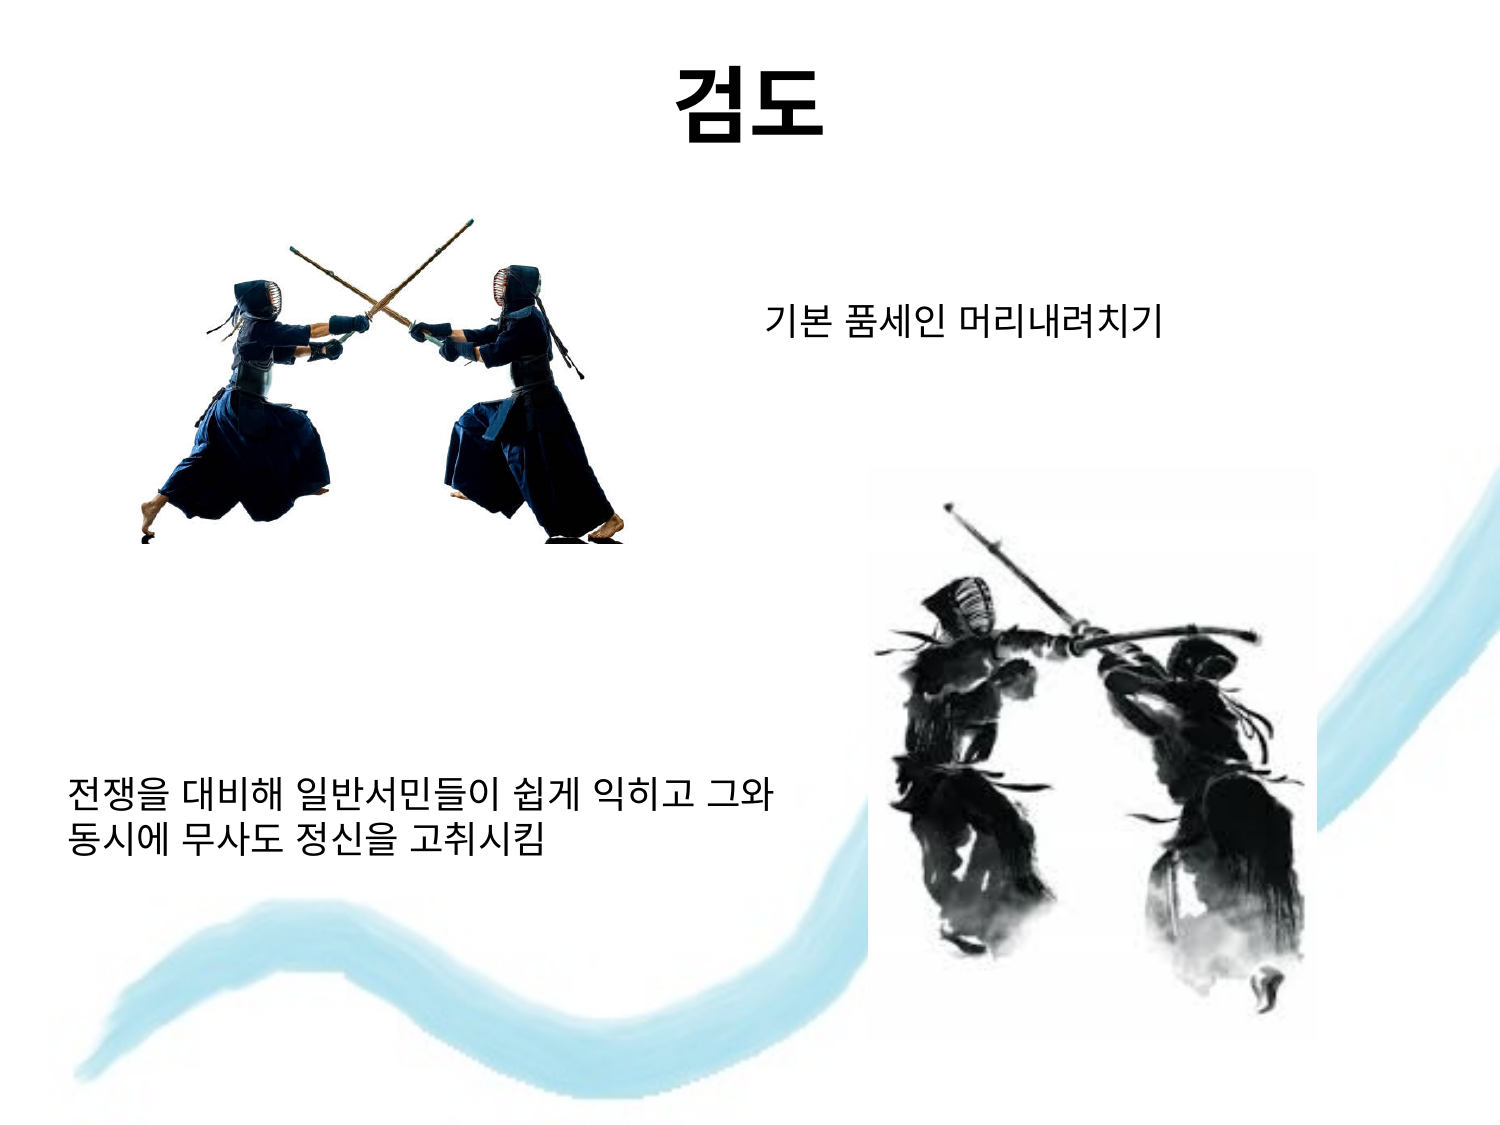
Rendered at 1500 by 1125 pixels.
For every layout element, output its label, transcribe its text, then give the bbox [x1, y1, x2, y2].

text_box 전쟁을 대비해 일반서민들이 쉽게 익히고 그와 동시에 무사도 정신을 고취시킴 [53, 763, 839, 868]
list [135, 207, 633, 544]
picture [0, 0, 1500, 1125]
text_box 기본 품세인 머리내려치기 [750, 290, 1341, 351]
title 검도 [75, 45, 1425, 161]
